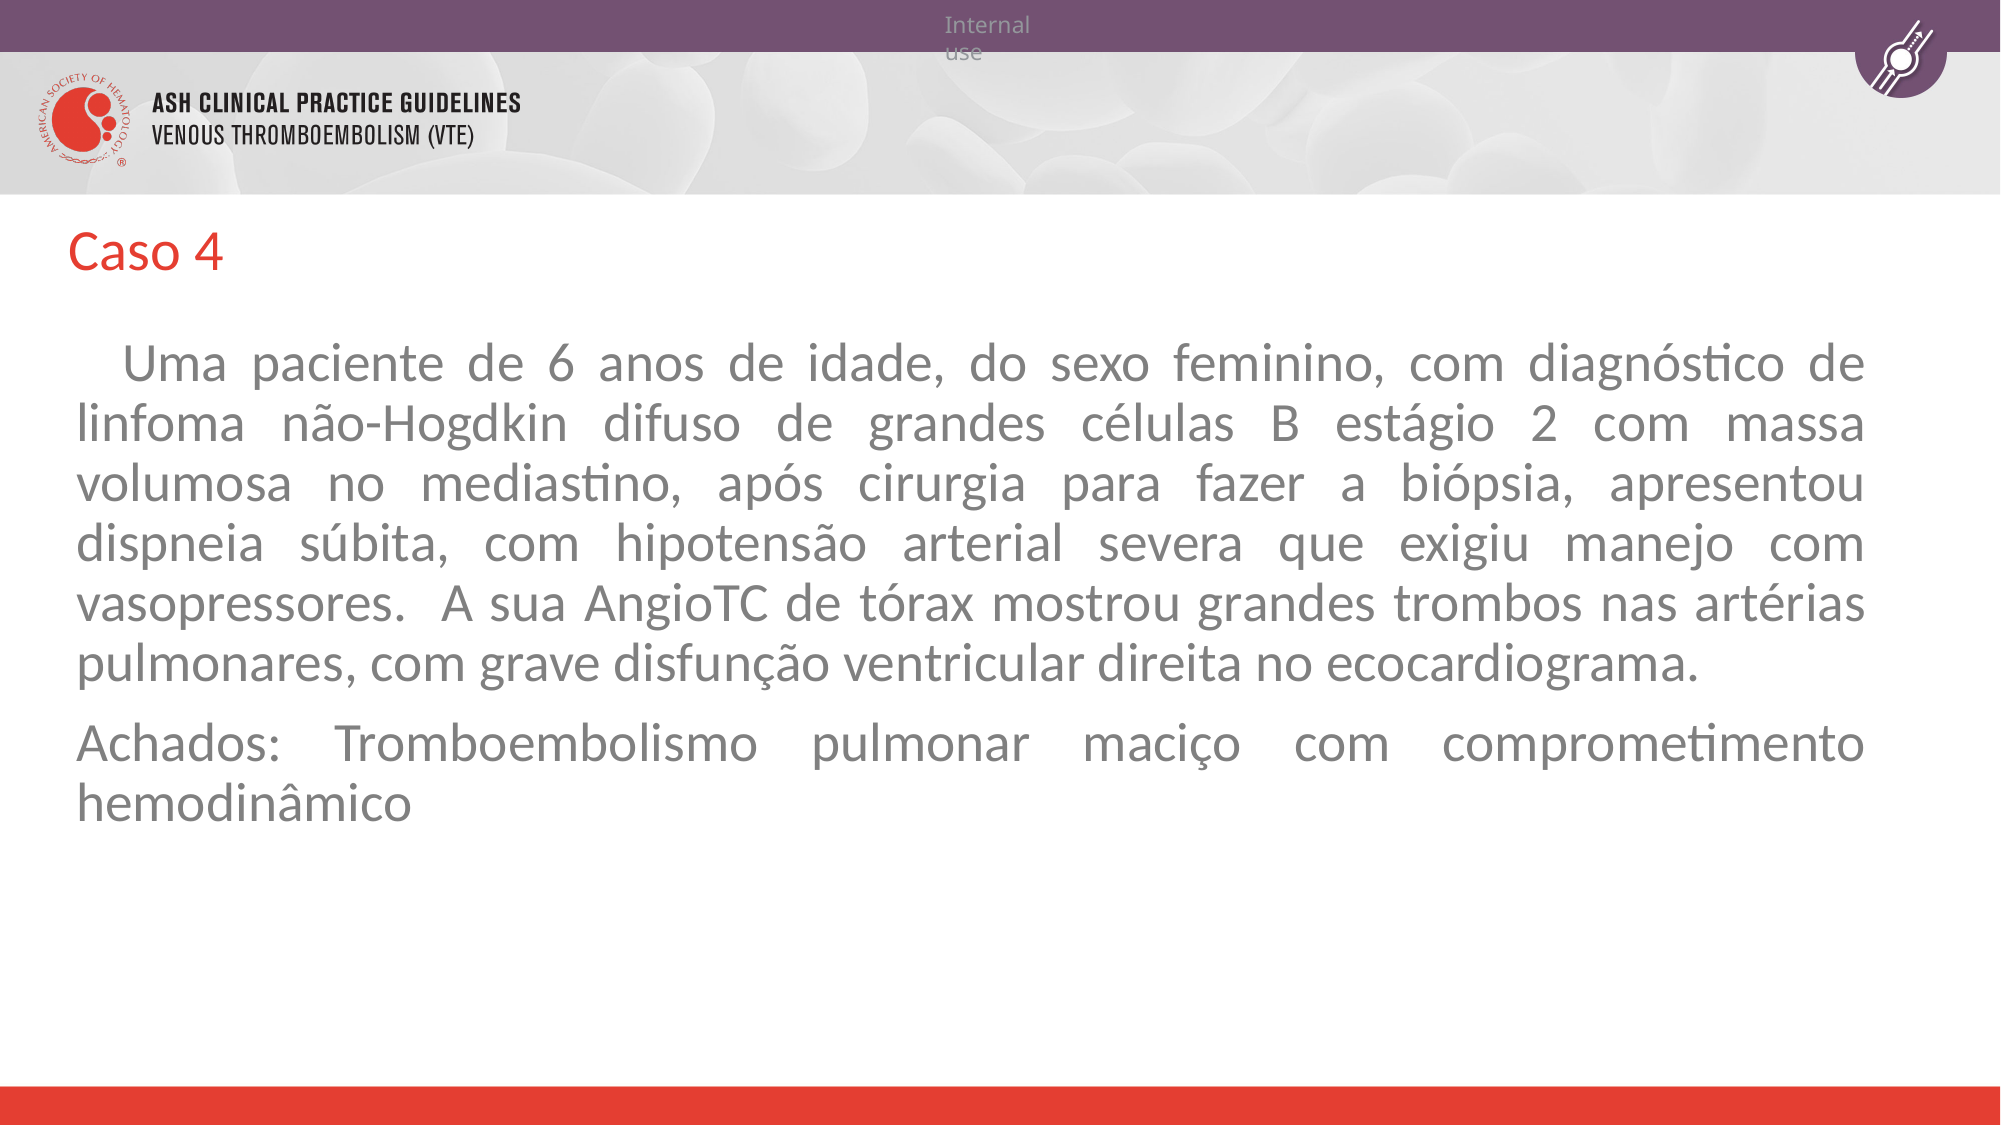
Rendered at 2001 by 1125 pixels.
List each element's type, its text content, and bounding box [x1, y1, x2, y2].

list Uma paciente de 6 anos de idade, do sexo feminino, com diagnóstico de linfoma não-Hogdkin difuso de grandes células B estágio 2 com massa volumosa no mediastino, após cirurgia para fazer a biópsia, apresentou dispneia súbita, com hipotensão arterial severa que exigiu manejo com vasopressores. A sua AngioTC de tórax mostrou grandes trombos nas artérias pulmonares, com grave disfunção ventricular direita no ecocardiograma. Achados: Tromboembolismo pulmonar maciço com comprometimento hemodinâmico [68, 333, 1869, 983]
picture [0, 0, 2001, 1125]
title Caso 4 [68, 219, 1869, 289]
